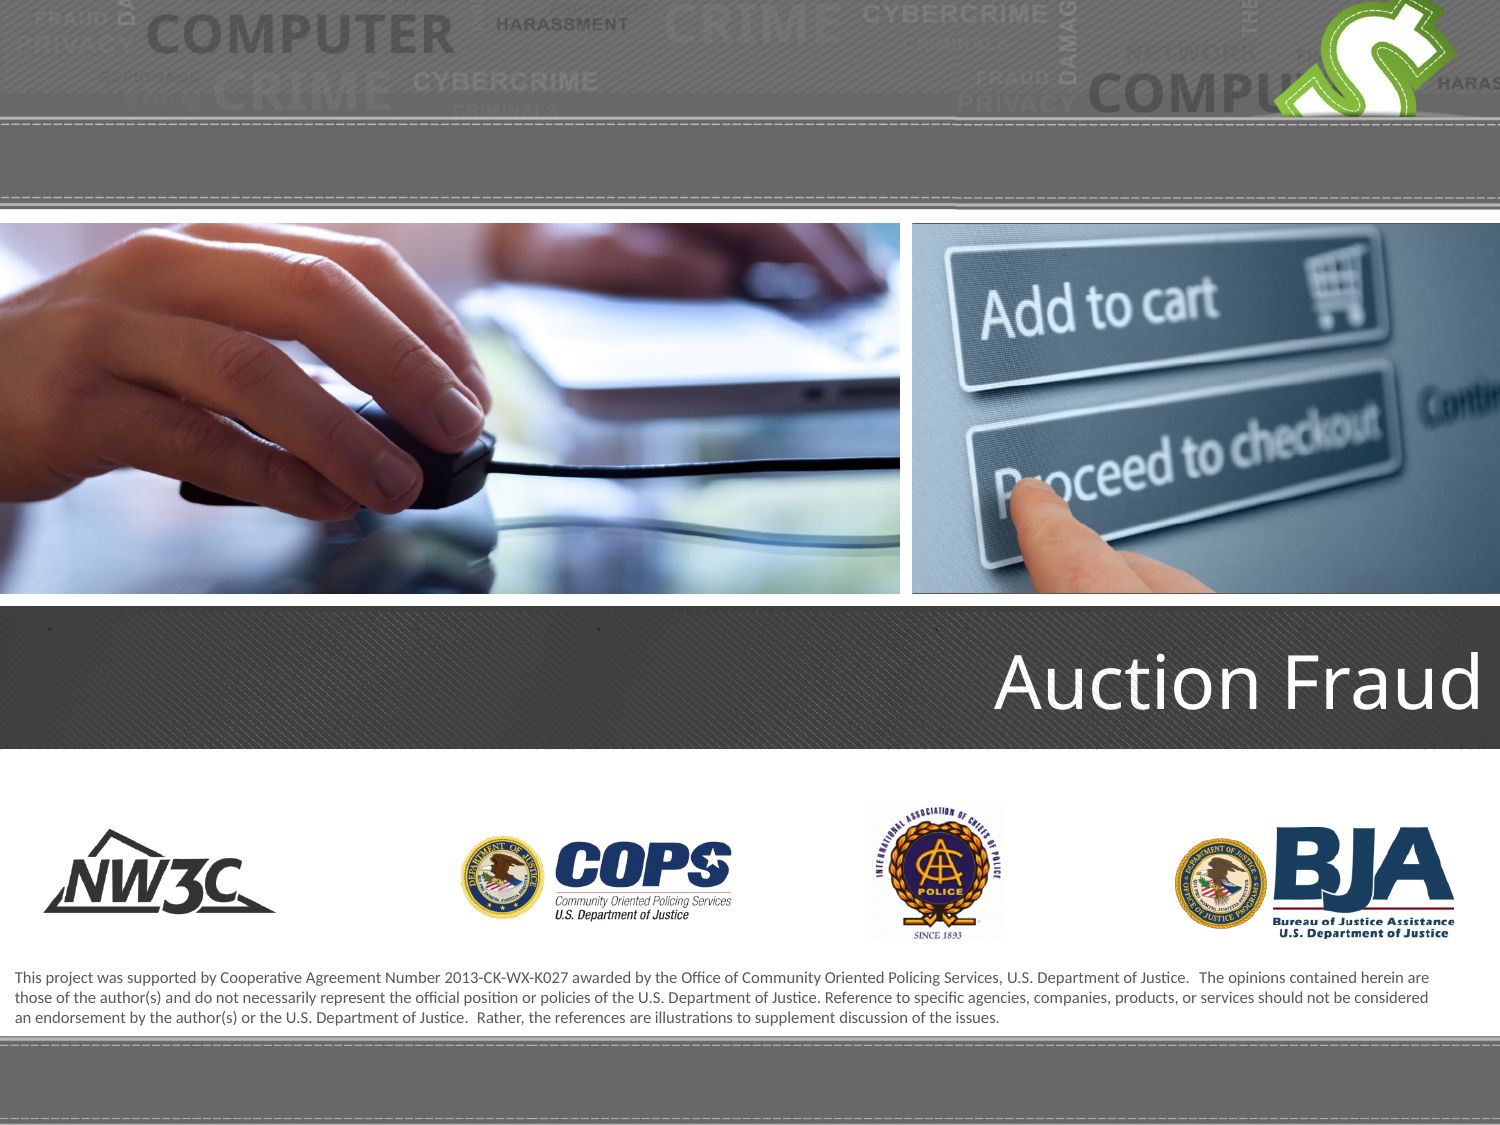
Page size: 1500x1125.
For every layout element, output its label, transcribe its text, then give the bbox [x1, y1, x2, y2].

title Auction Fraud [487, 558, 1500, 801]
text_box [910, 221, 1500, 225]
text_box [0, 602, 487, 610]
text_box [457, 805, 1005, 941]
picture [912, 224, 1500, 593]
picture [0, 0, 1500, 598]
text_box This project was supported by Cooperative Agreement Number 2013-CK-WX-K027 awarded by the Office of Community Oriented Policing Services, U.S. Department of Justice. The opinions contained herein are those of the author(s) and do not necessarily represent the official position or policies of the U.S. Department of Justice. Reference to specific agencies, companies, products, or services should not be considered an endorsement by the author(s) or the U.S. Department of Justice. Rather, the references are illustrations to supplement discussion of the issues. [0, 959, 1463, 1055]
picture [0, 612, 1488, 751]
picture [0, 758, 1500, 1125]
